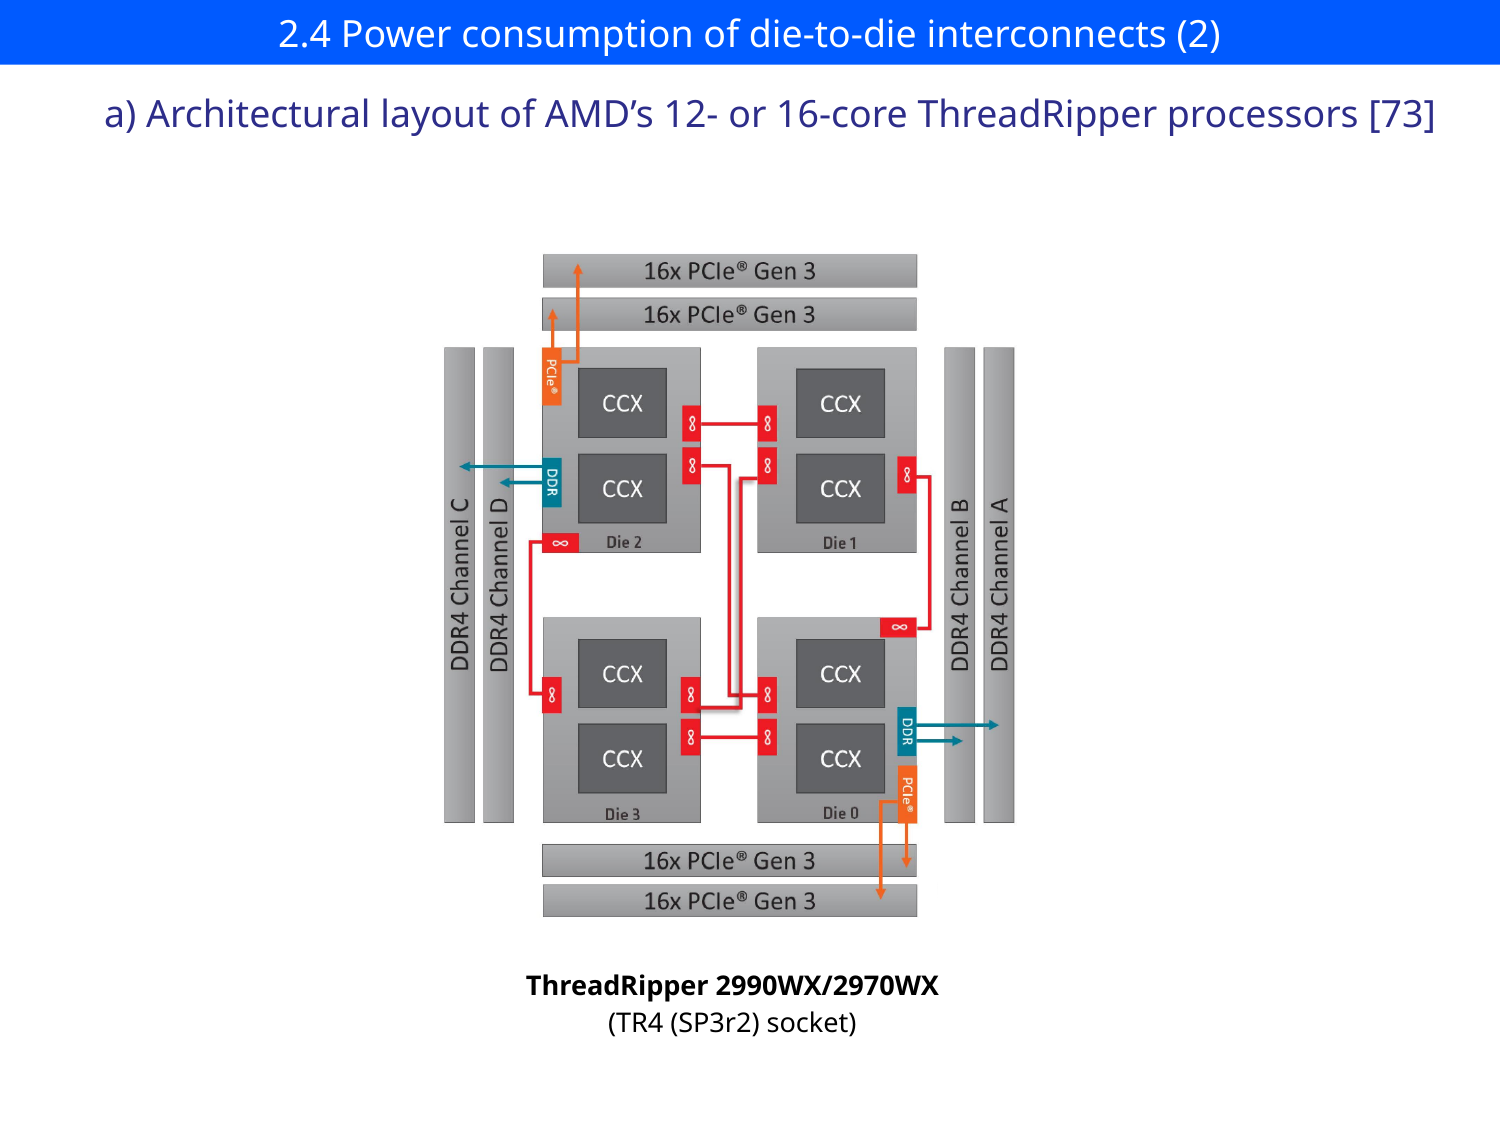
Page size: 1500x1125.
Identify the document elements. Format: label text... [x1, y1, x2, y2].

title 2.4 Power consumption of die-to-die interconnects (2) [0, 0, 1500, 65]
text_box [438, 154, 1321, 1047]
text_box a) Architectural layout of AMD’s 12- or 16-core ThreadRipper processors [73] [89, 82, 1472, 143]
